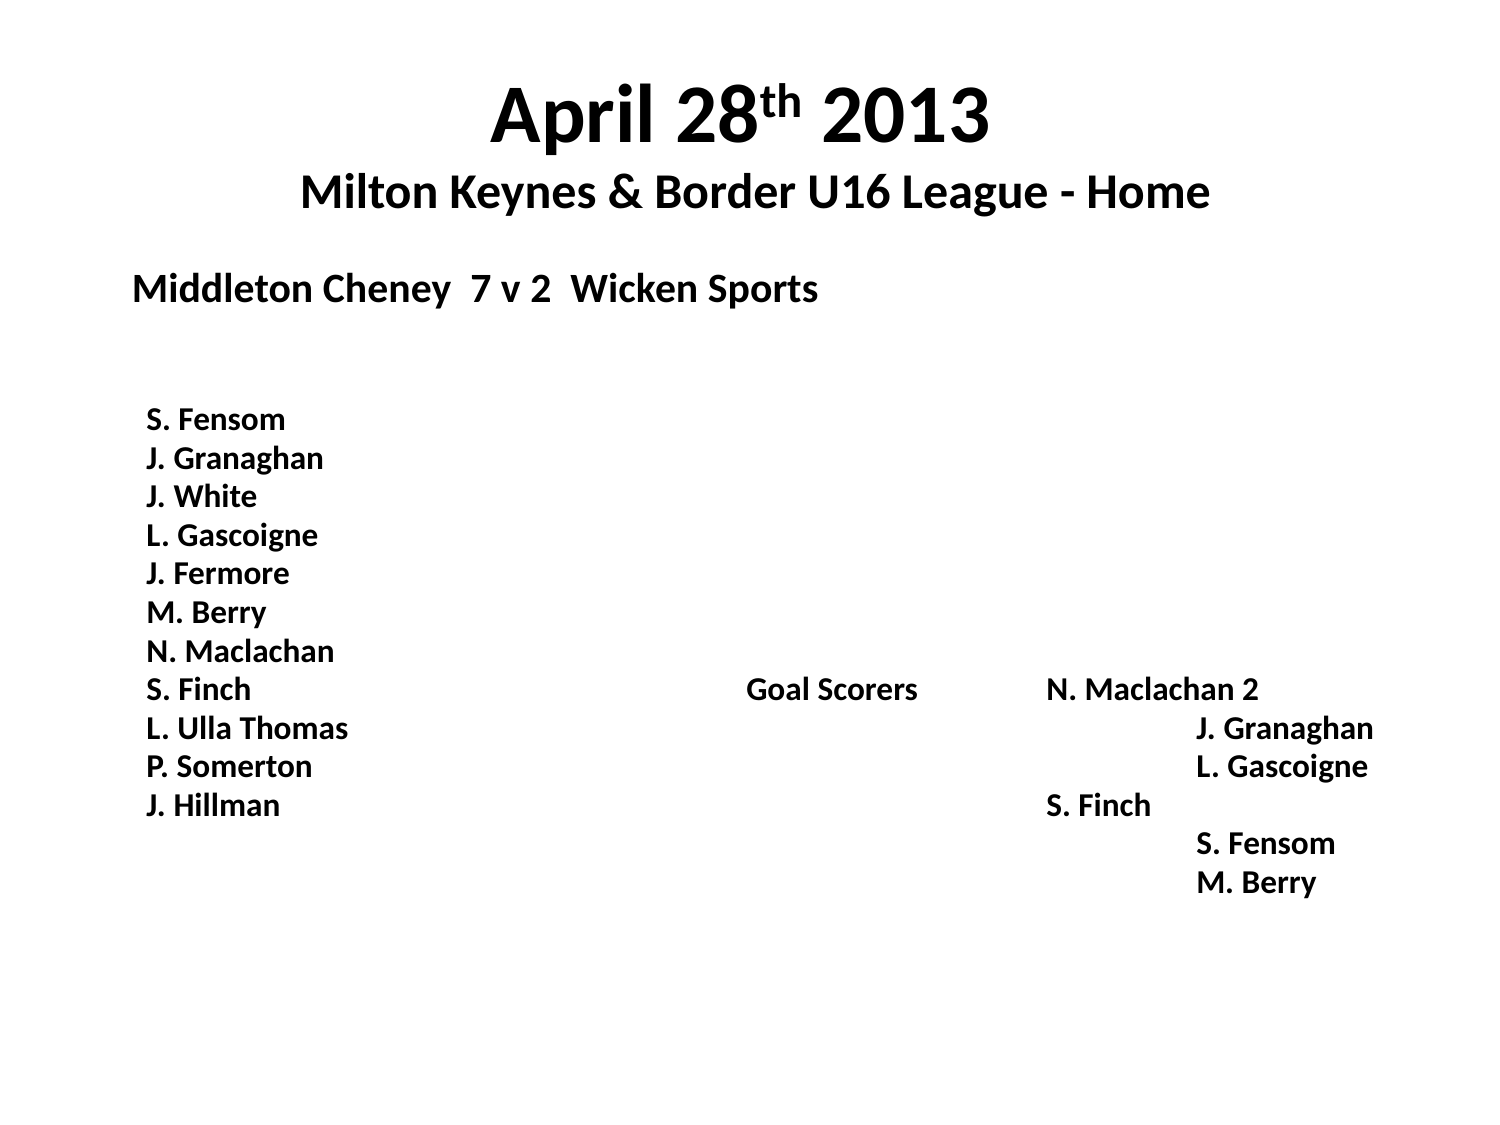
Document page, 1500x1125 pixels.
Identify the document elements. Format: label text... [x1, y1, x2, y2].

title April 28th 2013 Milton Keynes & Border U16 League - Home [75, 45, 1425, 233]
list Middleton Cheney 7 v 2 Wicken Sports S. Fensom J. Granaghan J. White L. Gascoigne J. Fermore M. Berry N. Maclachan S. Finch Goal Scorers N. Maclachan 2 L. Ulla Thomas J. Granaghan P. Somerton L. Gascoigne J. Hillman S. Finch S. Fensom M. Berry [75, 262, 1425, 1047]
